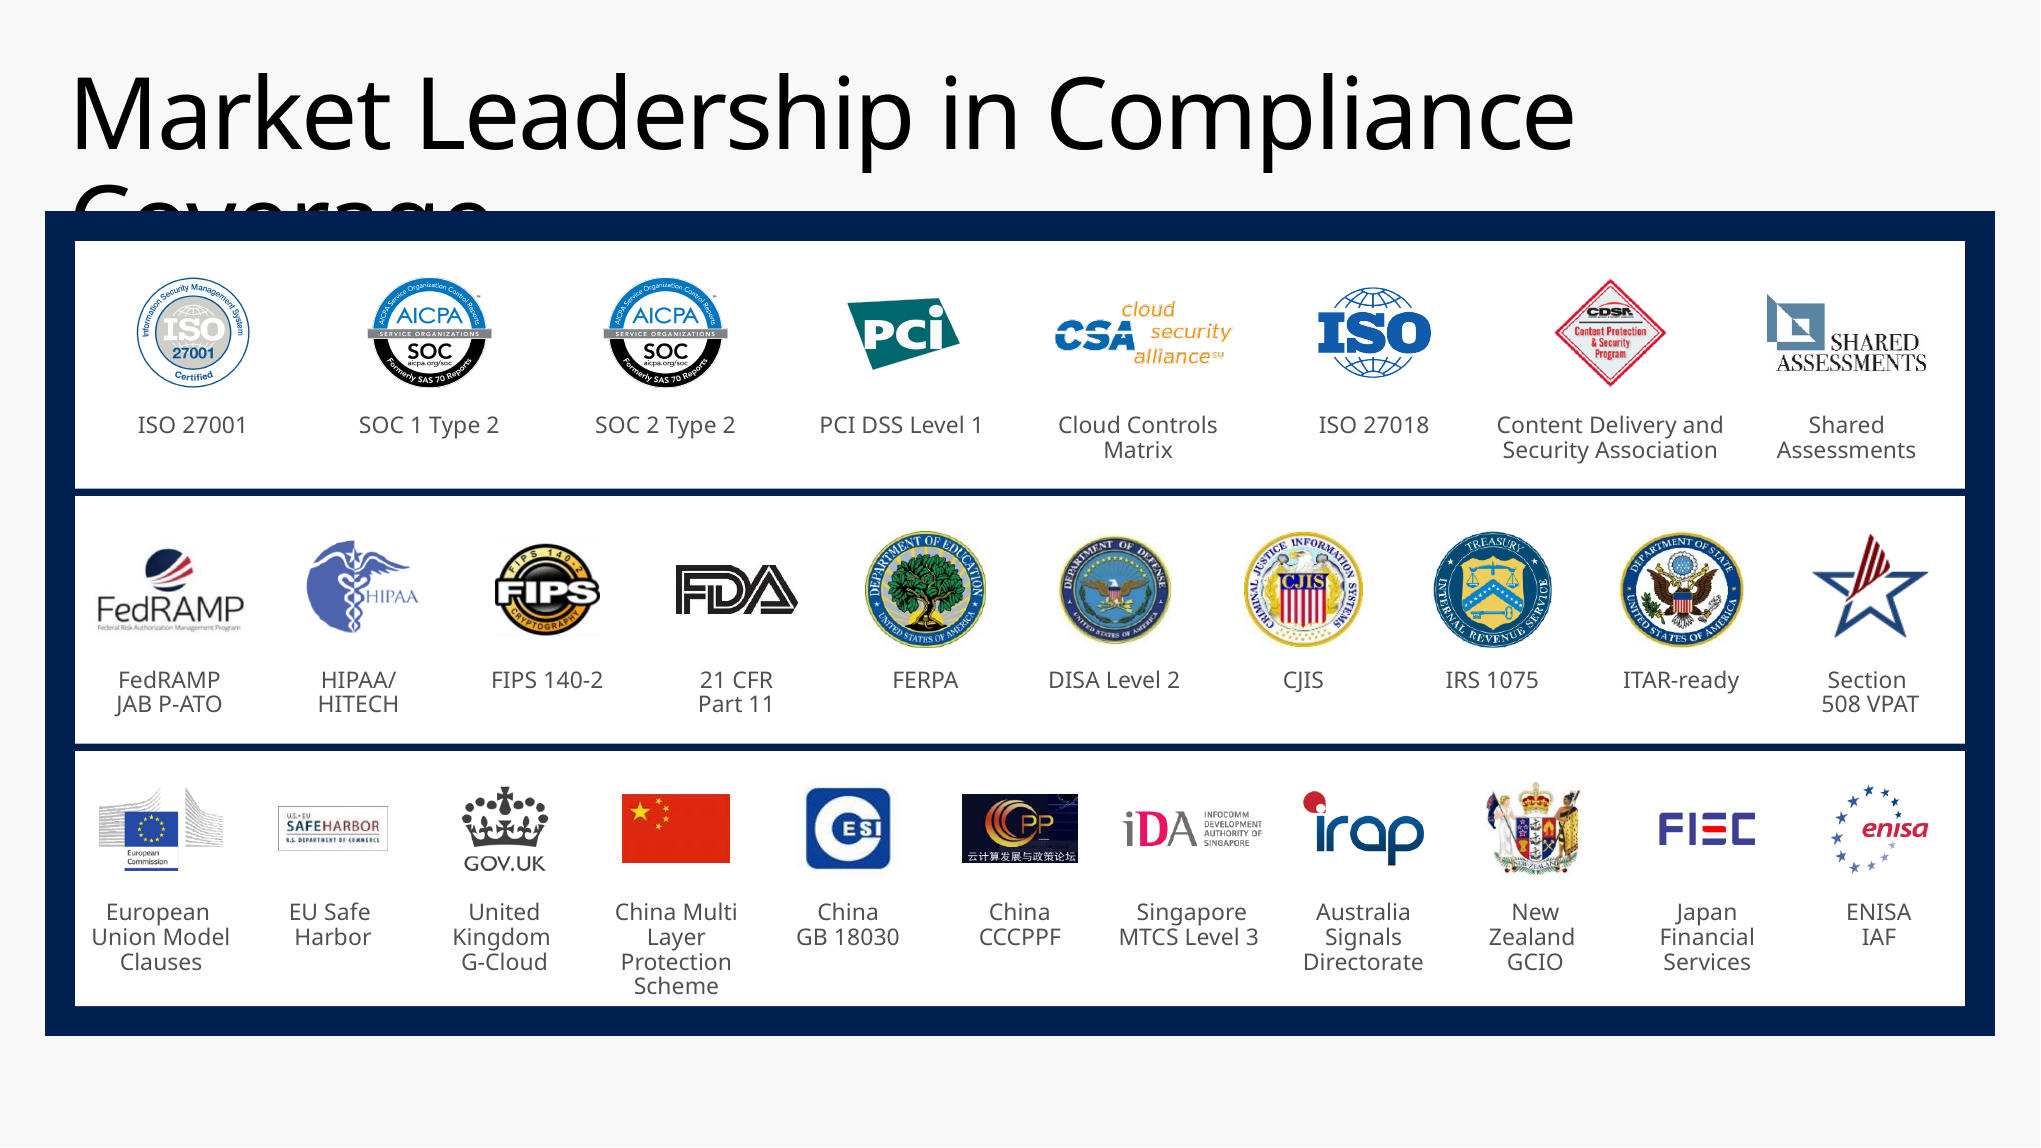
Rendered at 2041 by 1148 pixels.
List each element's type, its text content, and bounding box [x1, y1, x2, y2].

text_box [44, 210, 1996, 1037]
text_box [74, 240, 1966, 489]
text_box European Union Model Clauses [75, 901, 246, 1007]
text_box ISO 27001 [137, 413, 249, 439]
picture [796, 778, 900, 879]
picture [277, 806, 388, 851]
text_box New Zealand GCIO [1449, 901, 1622, 1007]
picture [1432, 531, 1553, 648]
text_box IRS 1075 [1397, 668, 1587, 744]
picture [837, 293, 963, 371]
picture [1767, 294, 1926, 371]
text_box FedRAMP JAB P-ATO [75, 668, 265, 744]
picture [622, 794, 731, 863]
text_box 21 CFR Part 11 [642, 668, 831, 744]
text_box CJIS [1208, 668, 1397, 744]
picture [1052, 298, 1236, 367]
picture [1115, 804, 1269, 854]
picture [495, 538, 600, 641]
text_box ITAR-ready [1587, 668, 1775, 744]
text_box ENISA IAF [1793, 901, 1965, 1007]
text_box Cloud Controls Matrix [1058, 413, 1219, 464]
text_box HIPAA/ HITECH [265, 668, 453, 744]
text_box China CCCPPF [935, 901, 1106, 1007]
picture [367, 277, 492, 388]
text_box [74, 495, 1966, 744]
text_box DISA Level 2 [1020, 668, 1208, 744]
picture [1553, 277, 1668, 388]
picture [296, 530, 433, 649]
text_box SOC 2 Type 2 [595, 413, 737, 439]
title Market Leadership in Compliance Coverage [45, 48, 1996, 199]
text_box China GB 18030 [762, 901, 935, 1007]
picture [1057, 533, 1172, 646]
text_box China Multi Layer Protection Scheme [590, 901, 762, 1007]
picture [1312, 286, 1437, 378]
text_box United Kingdom G-Cloud [419, 901, 590, 1007]
picture [91, 542, 248, 637]
text_box SOC 1 Type 2 [358, 413, 500, 439]
text_box FERPA [831, 668, 1020, 744]
text_box Content Delivery and Security Association [1496, 413, 1725, 464]
picture [603, 277, 728, 388]
text_box Japan Financial Services [1622, 901, 1793, 1007]
picture [98, 786, 224, 871]
text_box EU Safe Harbor [246, 901, 419, 1007]
picture [1829, 783, 1929, 874]
text_box FIPS 140-2 [453, 668, 642, 744]
picture [962, 793, 1078, 864]
picture [675, 565, 798, 614]
picture [458, 783, 551, 874]
picture [865, 531, 986, 648]
text_box Section 508 VPAT [1775, 668, 1965, 744]
text_box Shared Assessments [1776, 413, 1917, 464]
picture [1810, 527, 1930, 644]
text_box [74, 750, 1966, 1007]
picture [136, 277, 250, 388]
text_box Singapore MTCS Level 3 [1106, 901, 1277, 1007]
text_box ISO 27018 [1319, 413, 1430, 439]
text_box Australia Signals Directorate [1277, 901, 1449, 1007]
picture [1486, 782, 1585, 875]
picture [1243, 532, 1364, 647]
picture [1303, 791, 1424, 866]
picture [1619, 530, 1744, 649]
picture [1657, 810, 1757, 847]
text_box PCI DSS Level 1 [819, 413, 985, 439]
